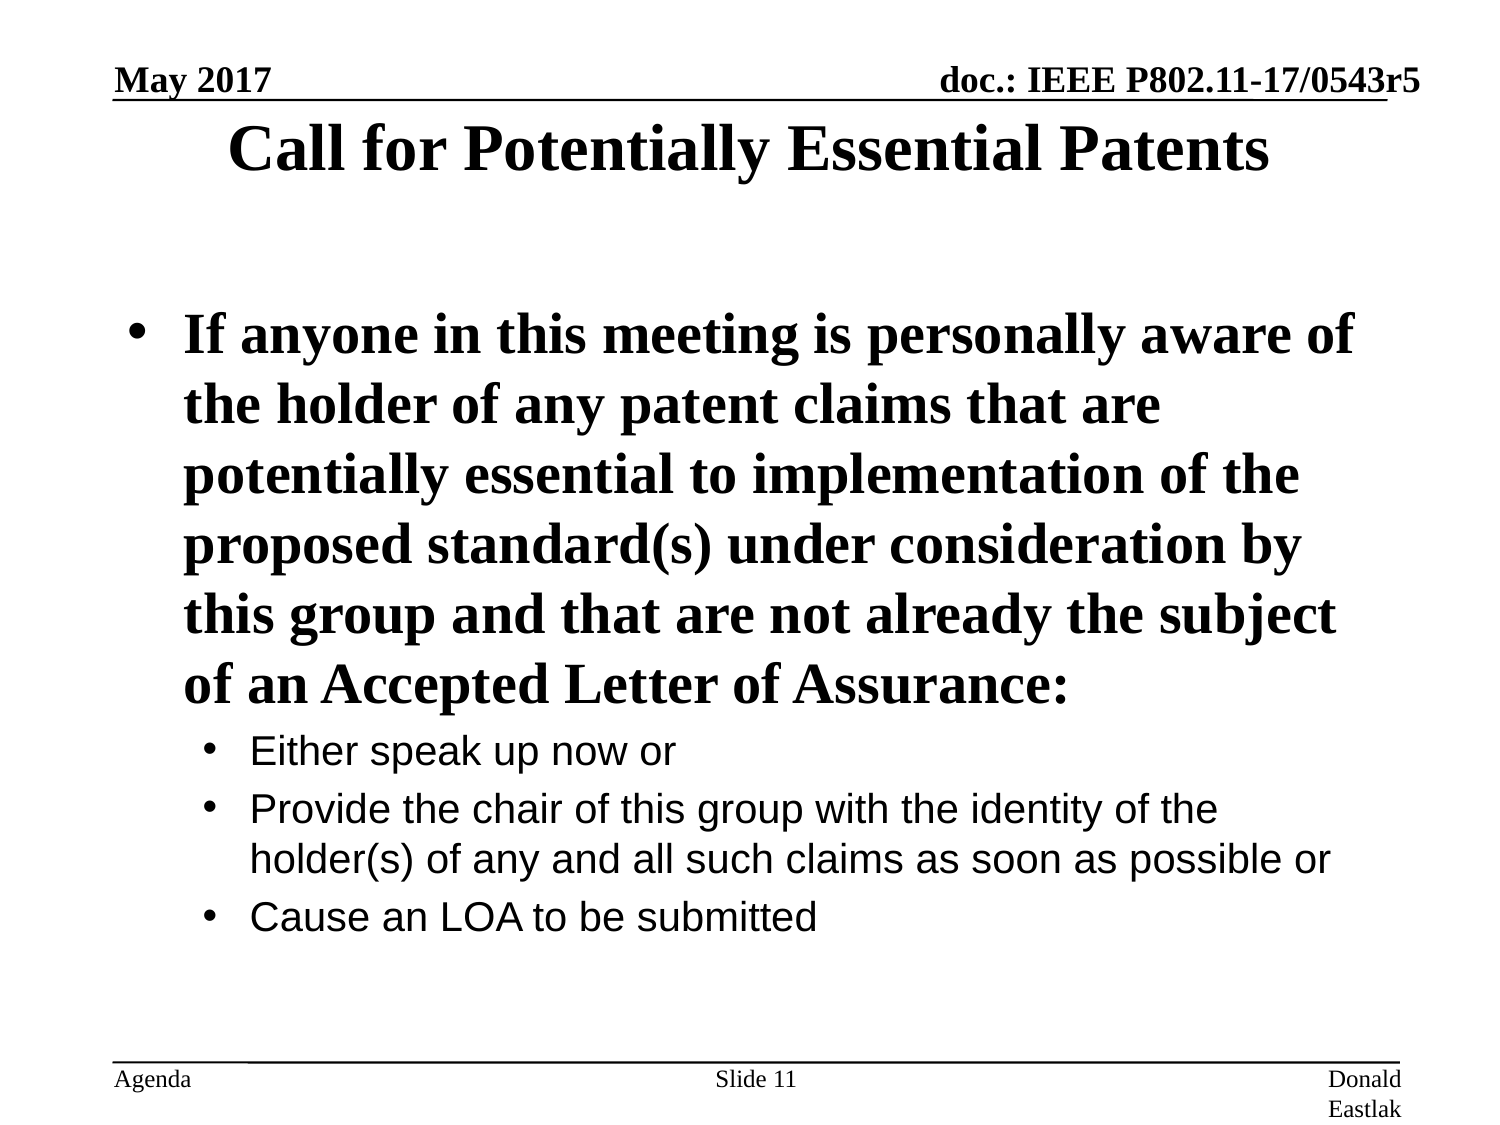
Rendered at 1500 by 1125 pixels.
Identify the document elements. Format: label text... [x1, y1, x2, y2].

slide_number Slide 11 [712, 1062, 800, 1093]
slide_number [114, 54, 290, 100]
footer Donald Eastlake 3rd, Huawei Technologies [1325, 1062, 1402, 1093]
list If anyone in this meeting is personally aware of the holder of any patent claims that are potentially essential to implementation of the proposed standard(s) under consideration by this group and that are not already the subject of an Accepted Letter of Assurance: Either speak up now or Provide the chair of this group with the identity of the holder(s) of any and all such claims as soon as possible or Cause an LOA to be submitted [112, 287, 1388, 963]
title Call for Potentially Essential Patents [75, 50, 1425, 238]
